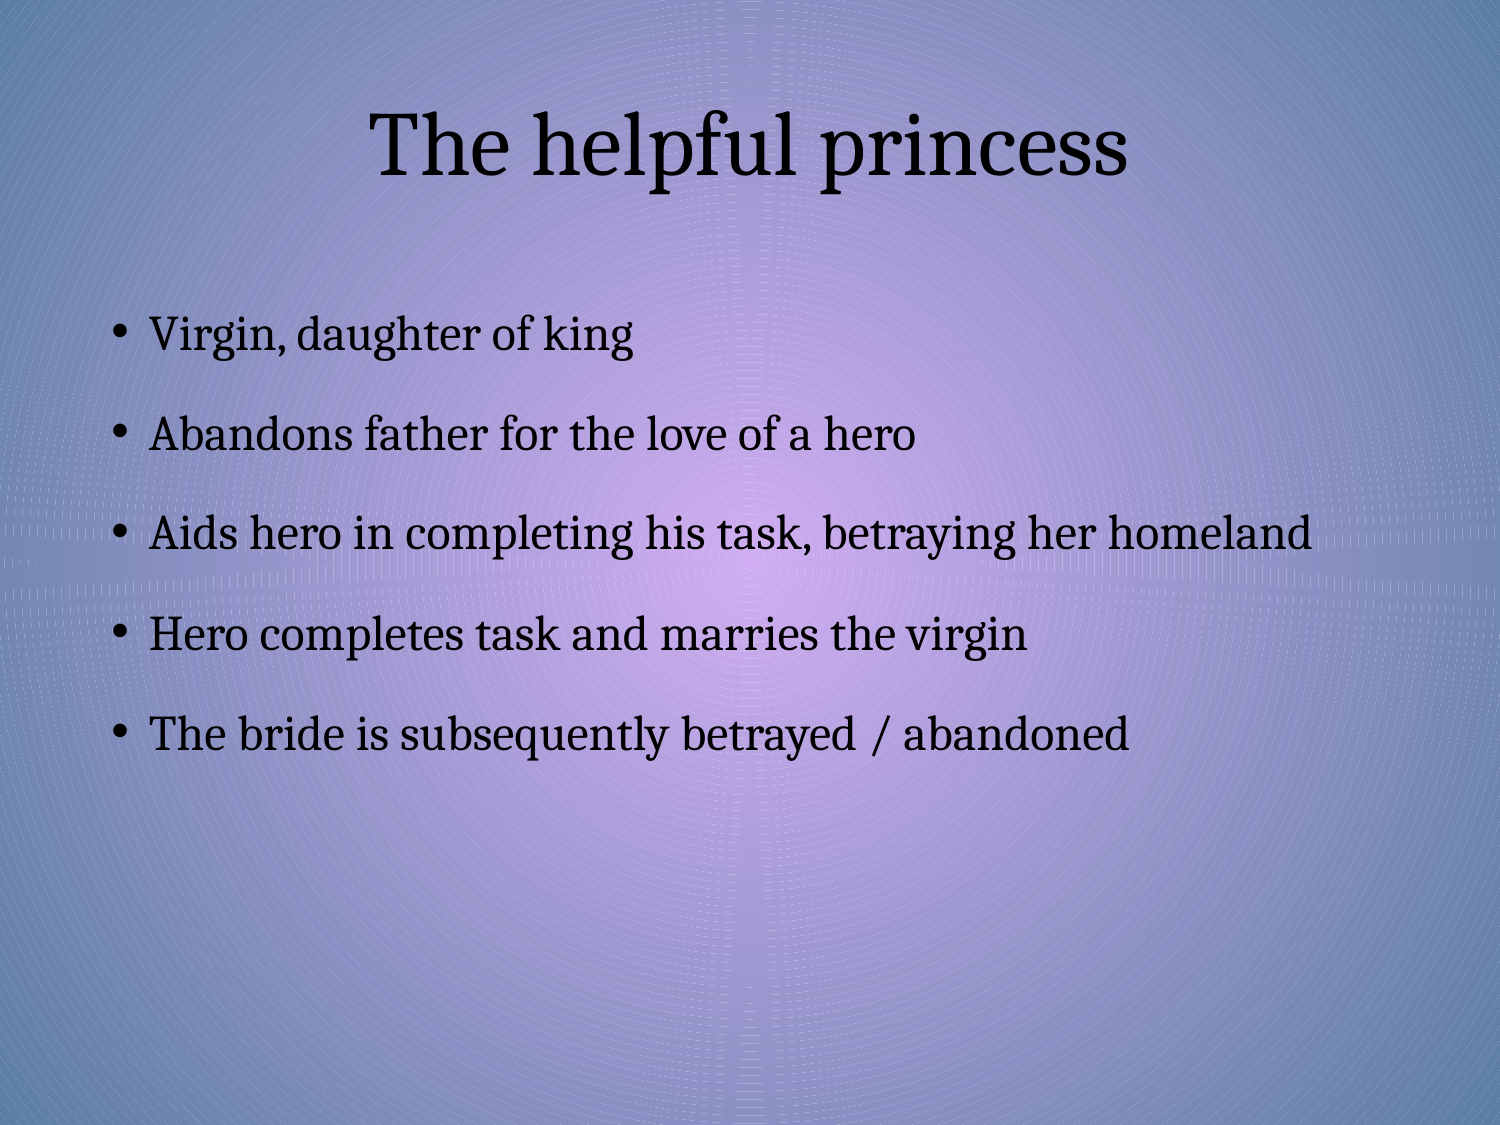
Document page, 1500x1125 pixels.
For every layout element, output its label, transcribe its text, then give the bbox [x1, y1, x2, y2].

title The helpful princess [75, 45, 1425, 233]
list Virgin, daughter of king Abandons father for the love of a hero Aids hero in completing his task, betraying her homeland Hero completes task and marries the virgin The bride is subsequently betrayed / abandoned [75, 262, 1425, 1005]
